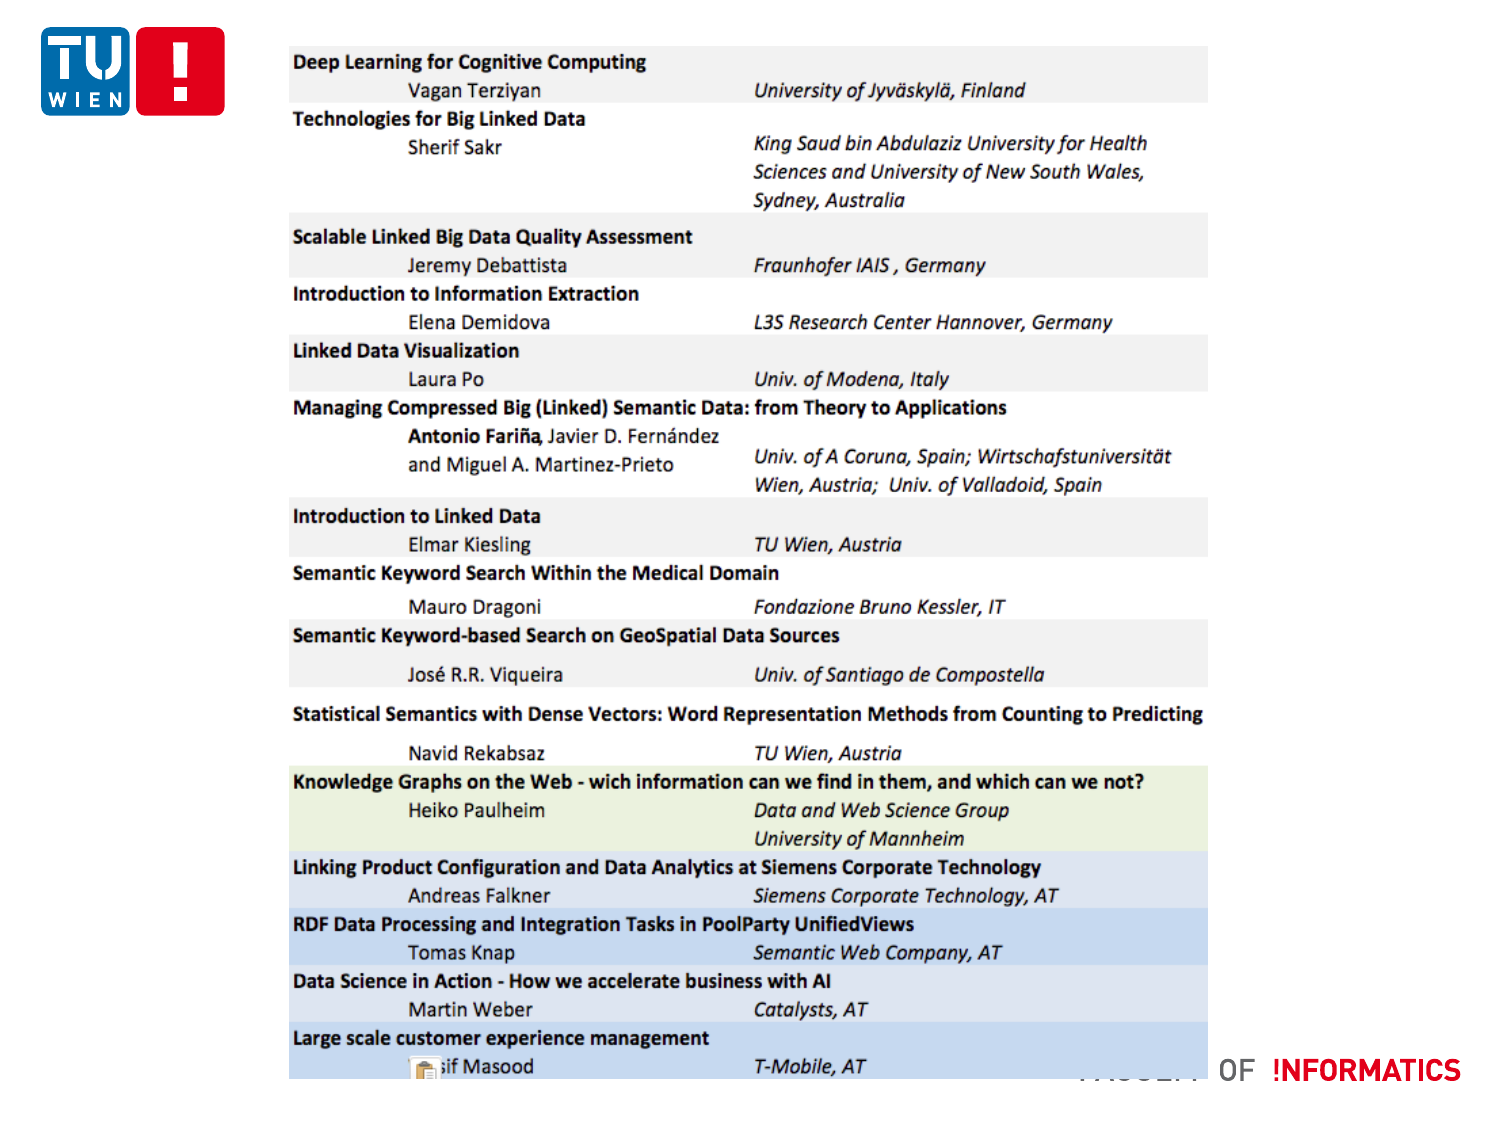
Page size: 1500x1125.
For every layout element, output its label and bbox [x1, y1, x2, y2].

picture [288, 46, 1208, 1079]
